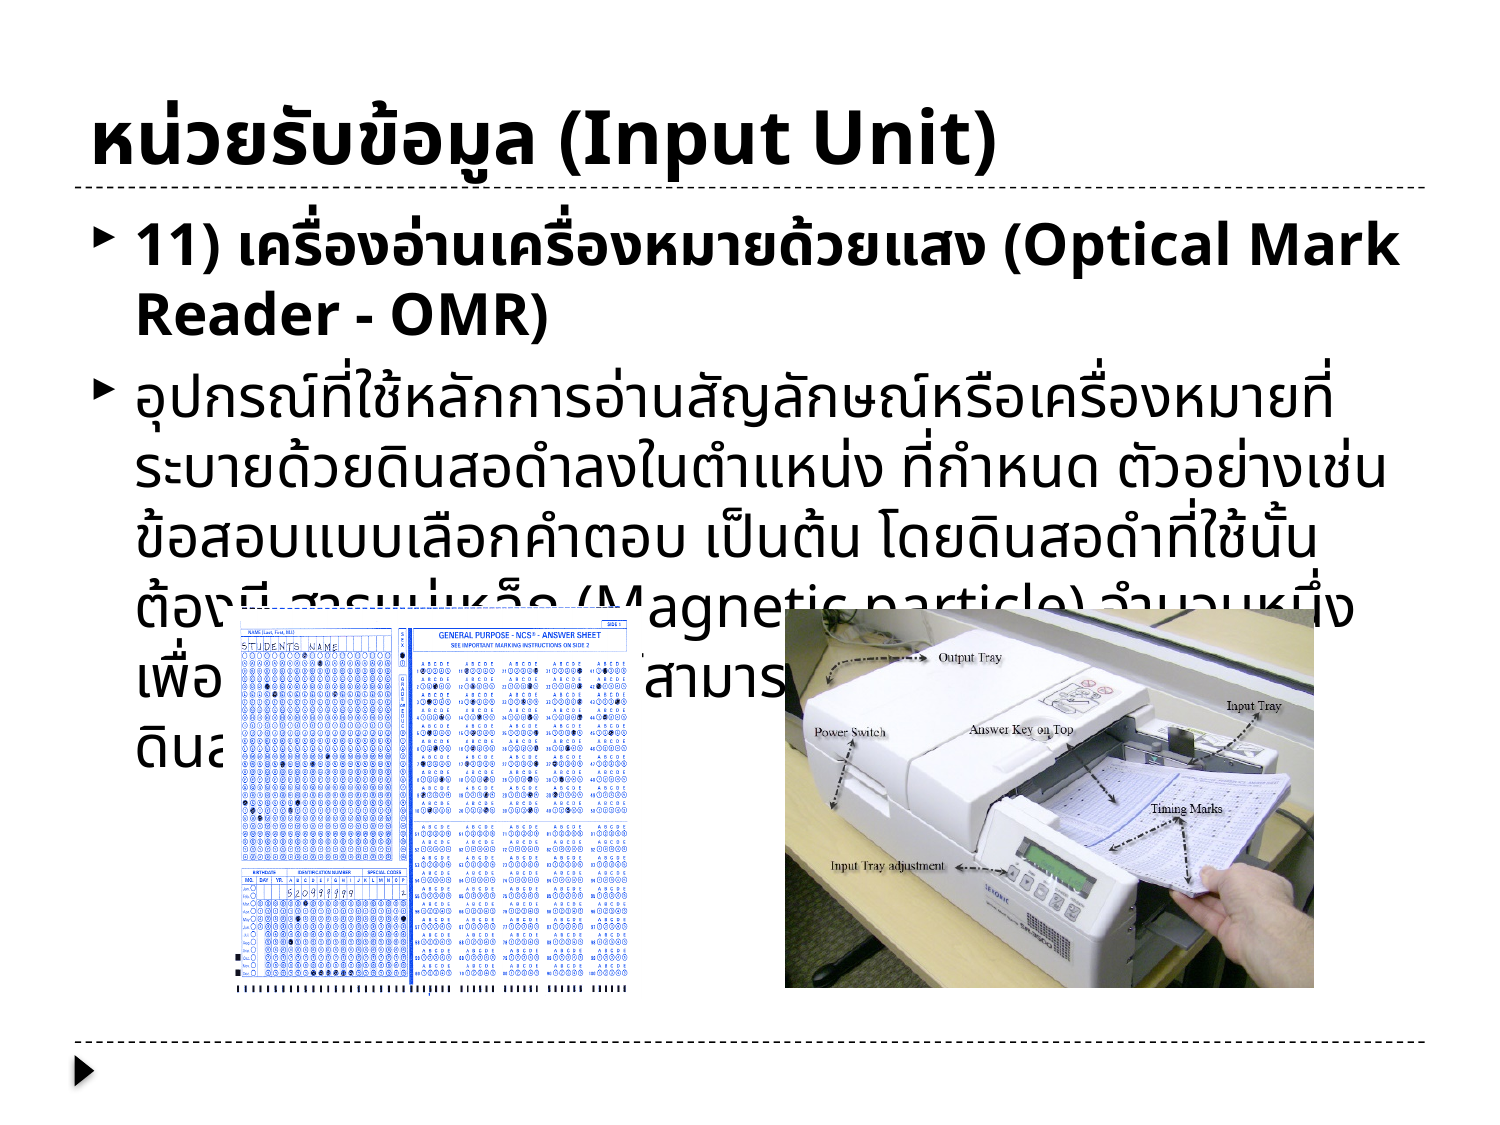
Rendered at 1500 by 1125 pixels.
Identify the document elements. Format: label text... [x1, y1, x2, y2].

title หน่วยรับข้อมูล (Input Unit) [75, 24, 1425, 188]
list 11) เครื่องอ่านเครื่องหมายด้วยแสง (Optical Mark Reader - OMR) อุปกรณ์ที่ใช้หลักการอ่านสัญลักษณ์หรือเครื่องหมายที่ระบายด้วยดินสอดำลงในตำแหน่ง ที่กำหนด ตัวอย่างเช่น ข้อสอบแบบเลือกคำตอบ เป็นต้น โดยดินสอดำที่ใช้นั้นต้องมี สารแม่เหล็ก (Magnetic particle) จำนวนหนึ่ง เพื่อให้เครื่องโอเอ็มอาร์สามารถรับรู้ได้ ซึ่งปกติจะเป็นดินสอ 2B [75, 200, 1425, 1010]
picture [785, 608, 1314, 989]
picture [223, 606, 643, 999]
